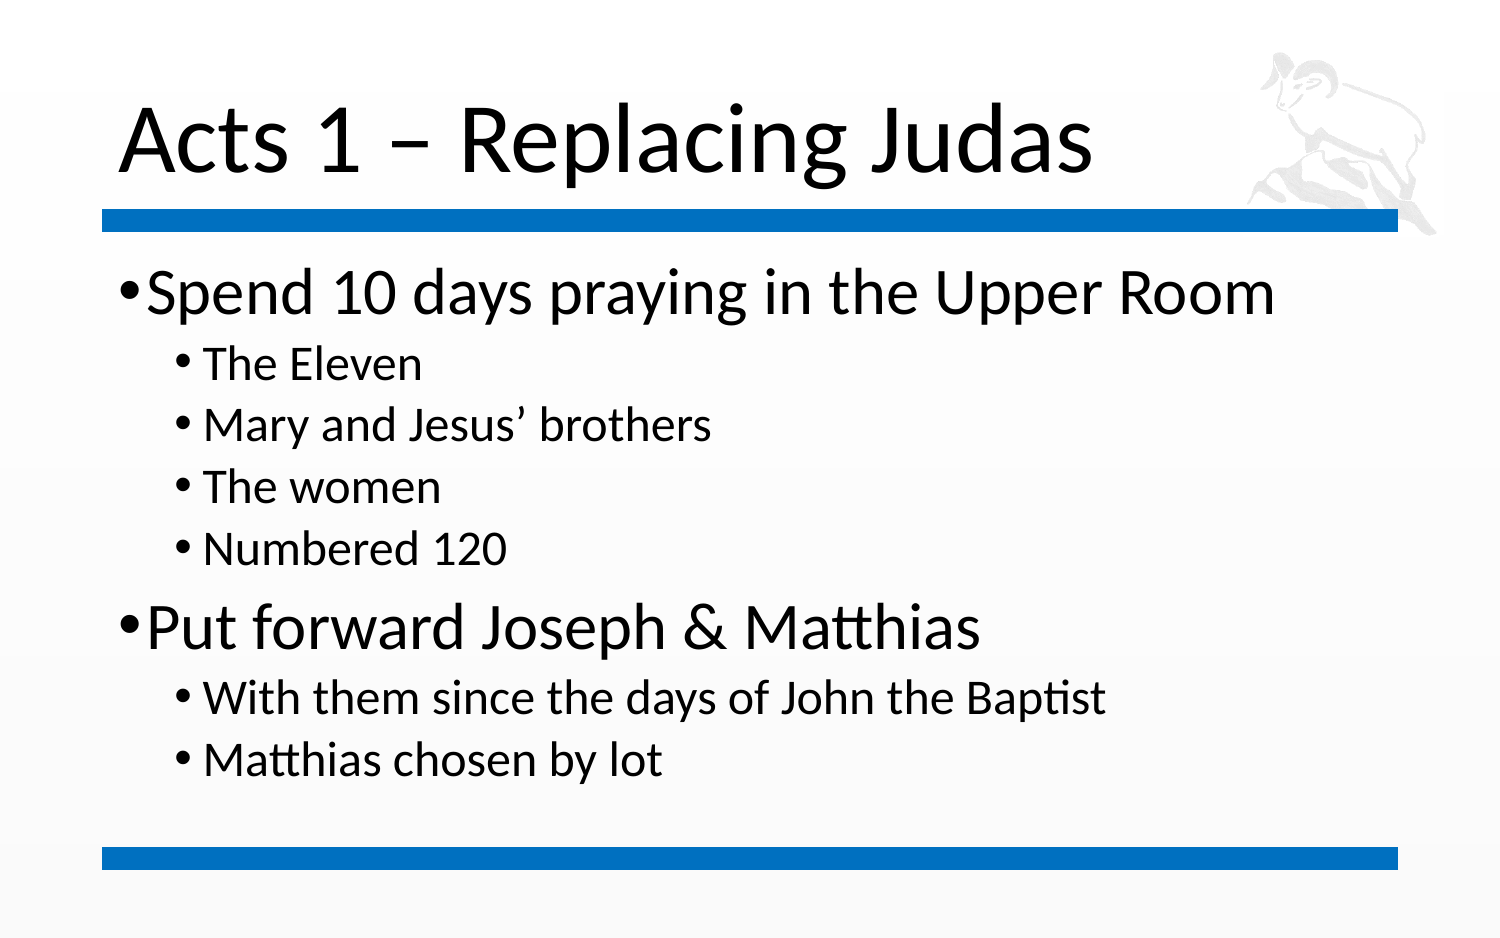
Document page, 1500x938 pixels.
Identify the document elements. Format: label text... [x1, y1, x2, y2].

title Acts 1 – Replacing Judas [103, 49, 1397, 232]
list Spend 10 days praying in the Upper Room The Eleven Mary and Jesus’ brothers The women Numbered 120 Put forward Joseph & Matthias With them since the days of John the Baptist Matthias chosen by lot [103, 249, 1397, 845]
